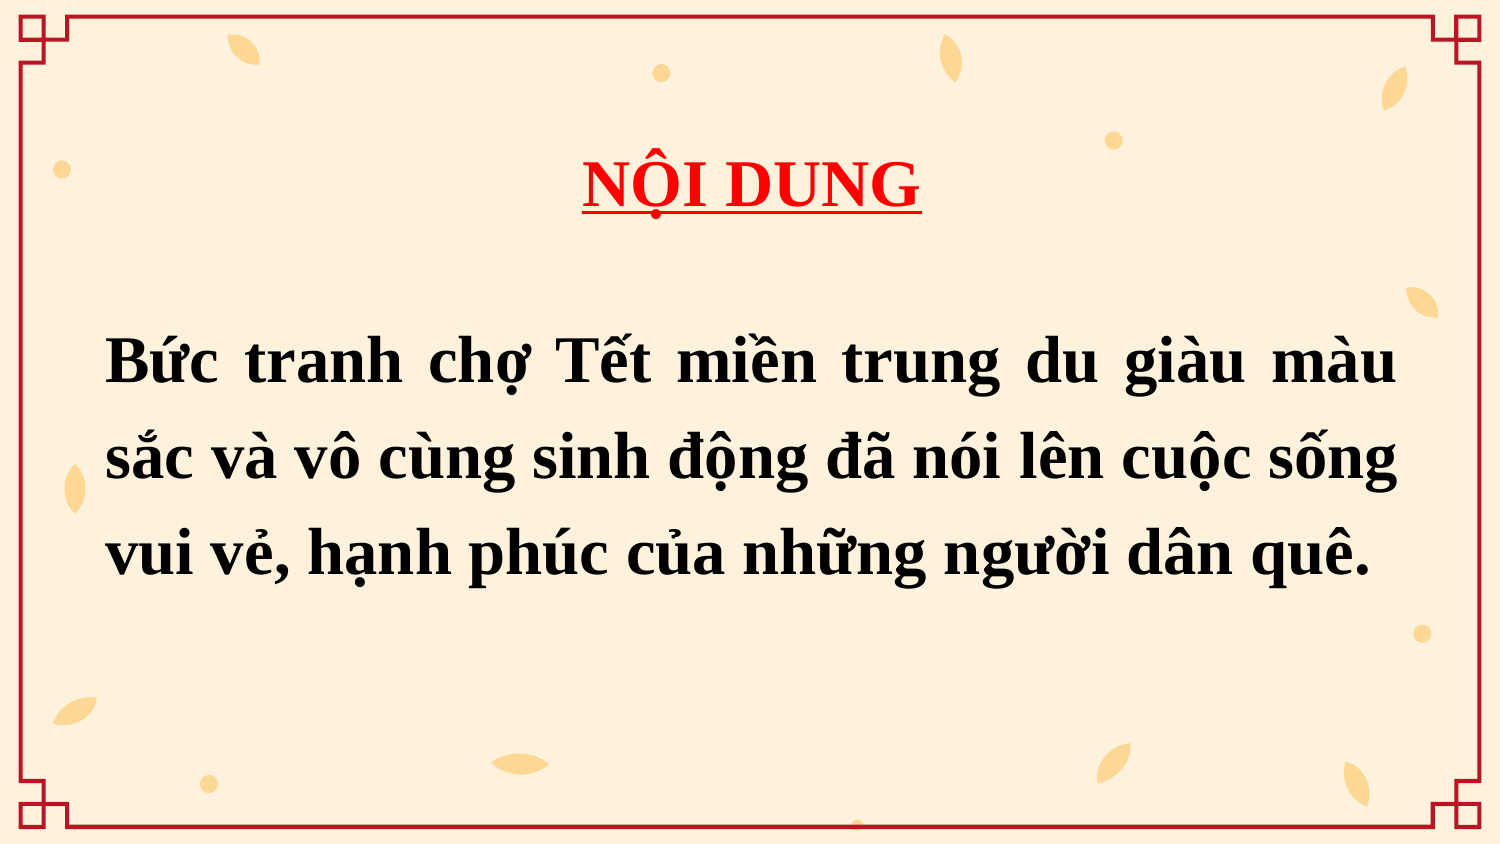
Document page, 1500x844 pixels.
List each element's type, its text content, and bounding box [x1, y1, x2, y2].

text_box NỘI DUNG Bức tranh chợ Tết miền trung du giàu màu sắc và vô cùng sinh động đã nói lên cuộc sống vui vẻ, hạnh phúc của những người dân quê. [90, 116, 1414, 595]
